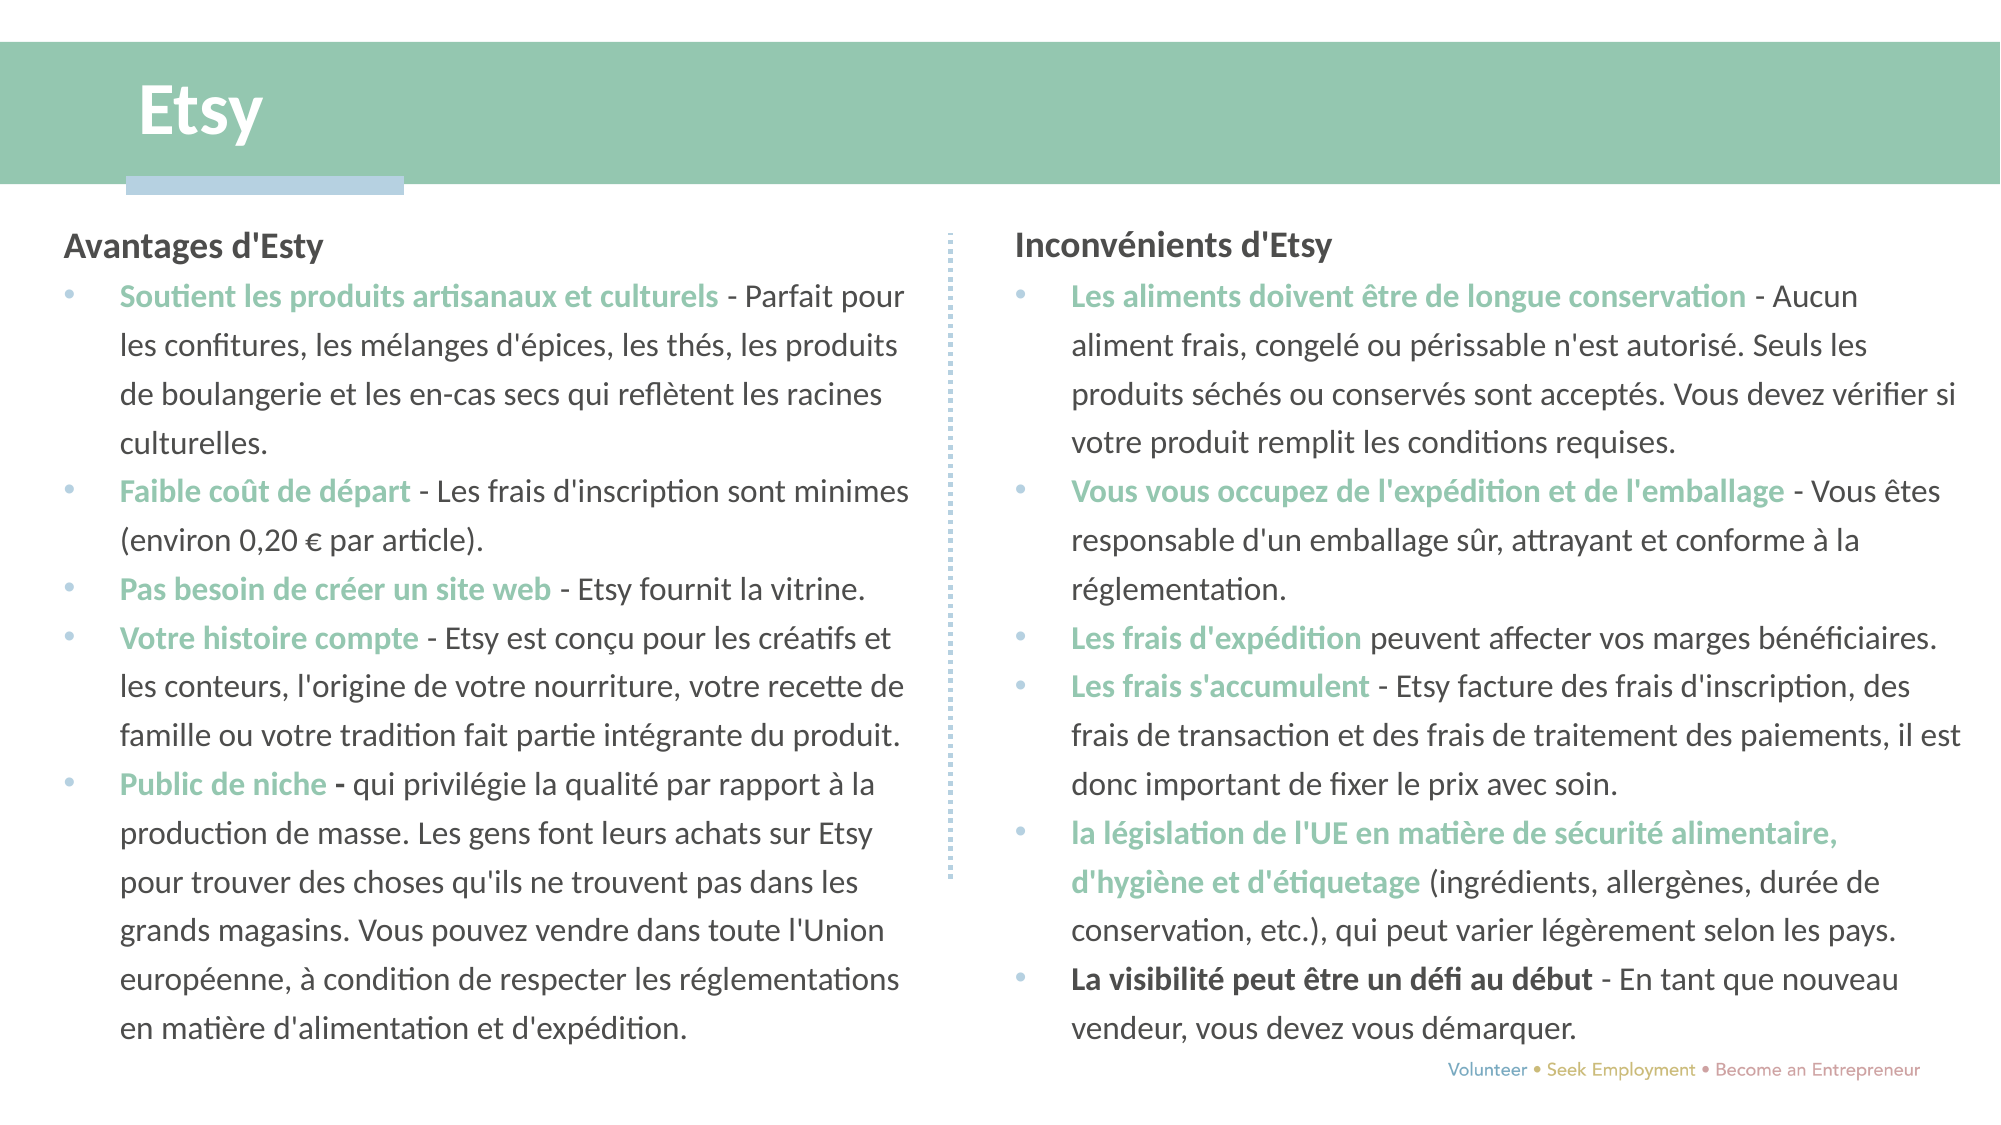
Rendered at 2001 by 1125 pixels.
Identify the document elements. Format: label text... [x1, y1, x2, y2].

list Etsy [123, 51, 1913, 170]
picture [1418, 1046, 1971, 1103]
text_box Avantages d'Esty Soutient les produits artisanaux et culturels - Parfait pour les confitures, les mélanges d'épices, les thés, les produits de boulangerie et les en-cas secs qui reflètent les racines culturelles. Faible coût de départ - Les frais d'inscription sont minimes (environ 0,20 € par article). Pas besoin de créer un site web - Etsy fournit la vitrine. Votre histoire compte - Etsy est conçu pour les créatifs et les conteurs, l'origine de votre nourriture, votre recette de famille ou votre tradition fait partie intégrante du produit. Public de niche - qui privilégie la qualité par rapport à la production de masse. Les gens font leurs achats sur Etsy pour trouver des choses qu'ils ne trouvent pas dans les grands magasins. Vous pouvez vendre dans toute l'Union européenne, à condition de respecter les réglementations en matière d'alimentation et d'expédition. [48, 209, 951, 650]
text_box Inconvénients d'Etsy Les aliments doivent être de longue conservation - Aucun aliment frais, congelé ou périssable n'est autorisé. Seuls les produits séchés ou conservés sont acceptés. Vous devez vérifier si votre produit remplit les conditions requises. Vous vous occupez de l'expédition et de l'emballage - Vous êtes responsable d'un emballage sûr, attrayant et conforme à la réglementation. Les frais d'expédition peuvent affecter vos marges bénéficiaires. Les frais s'accumulent - Etsy facture des frais d'inscription, des frais de transaction et des frais de traitement des paiements, il est donc important de fixer le prix avec soin. la législation de l'UE en matière de sécurité alimentaire, d'hygiène et d'étiquetage (ingrédients, allergènes, durée de conservation, etc.), qui peut varier légèrement selon les pays. La visibilité peut être un défi au début - En tant que nouveau vendeur, vous devez vous démarquer. [999, 209, 1983, 840]
